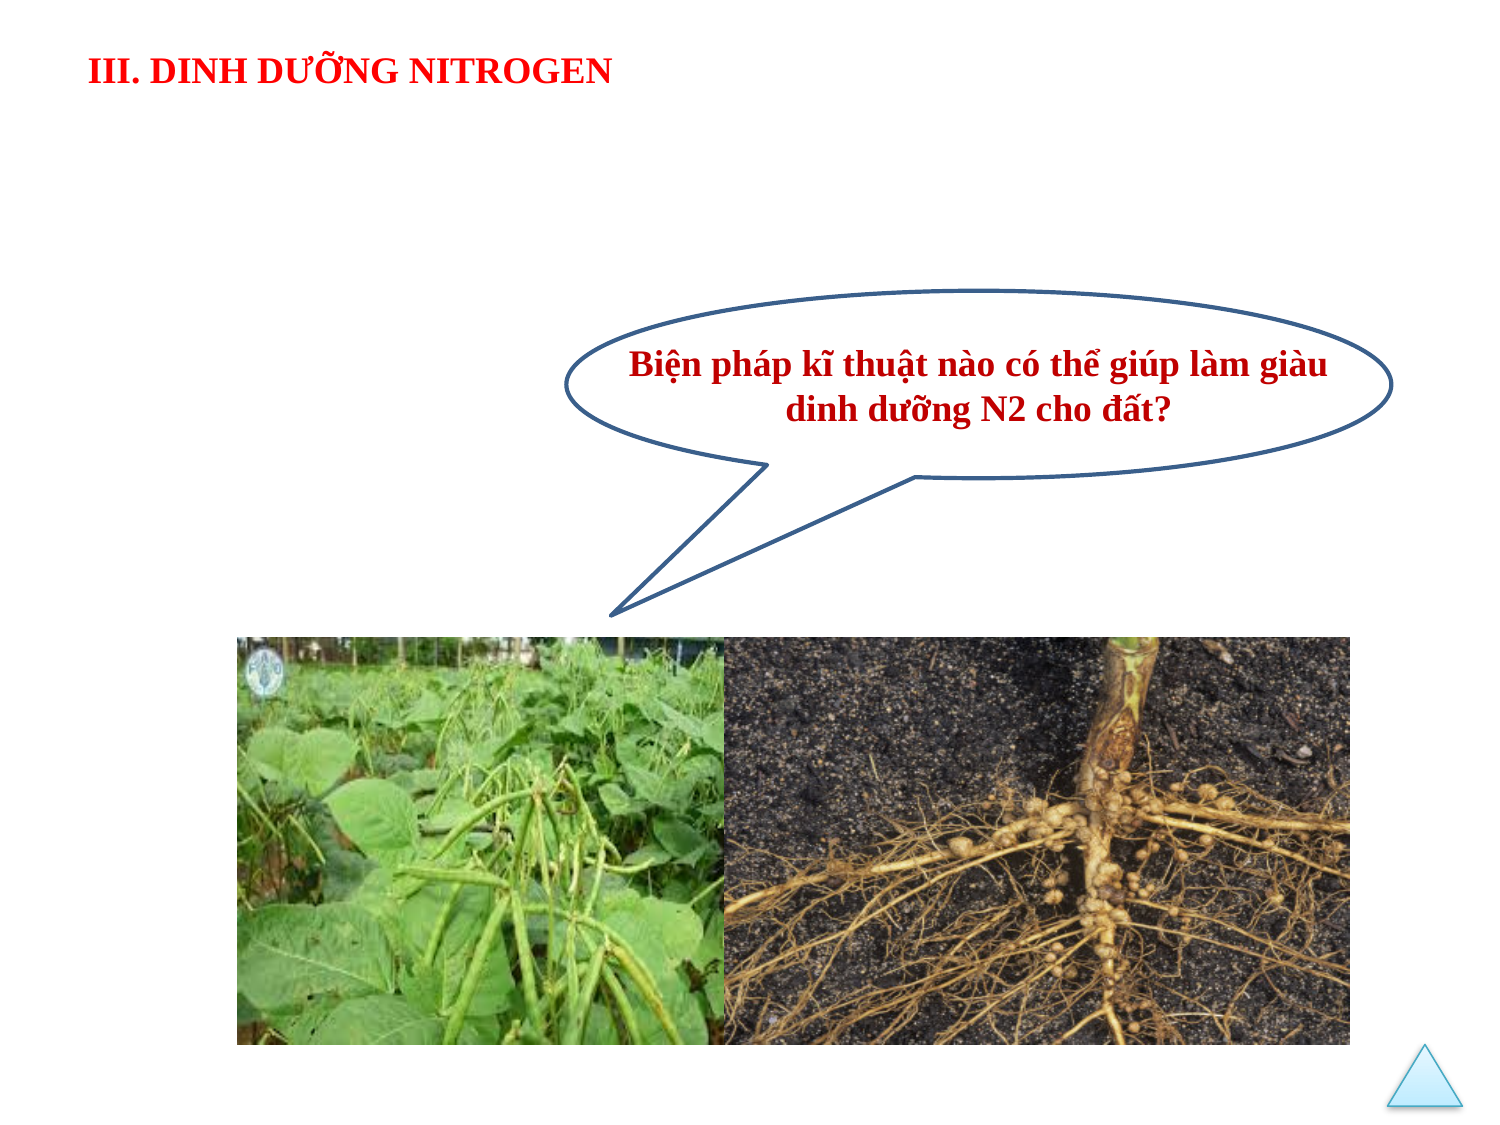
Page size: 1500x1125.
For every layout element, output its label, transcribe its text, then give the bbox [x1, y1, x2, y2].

text_box III. DINH DƯỠNG NITROGEN [87, 38, 914, 98]
text_box [1386, 1043, 1464, 1107]
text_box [237, 637, 1350, 1045]
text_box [566, 290, 1392, 479]
